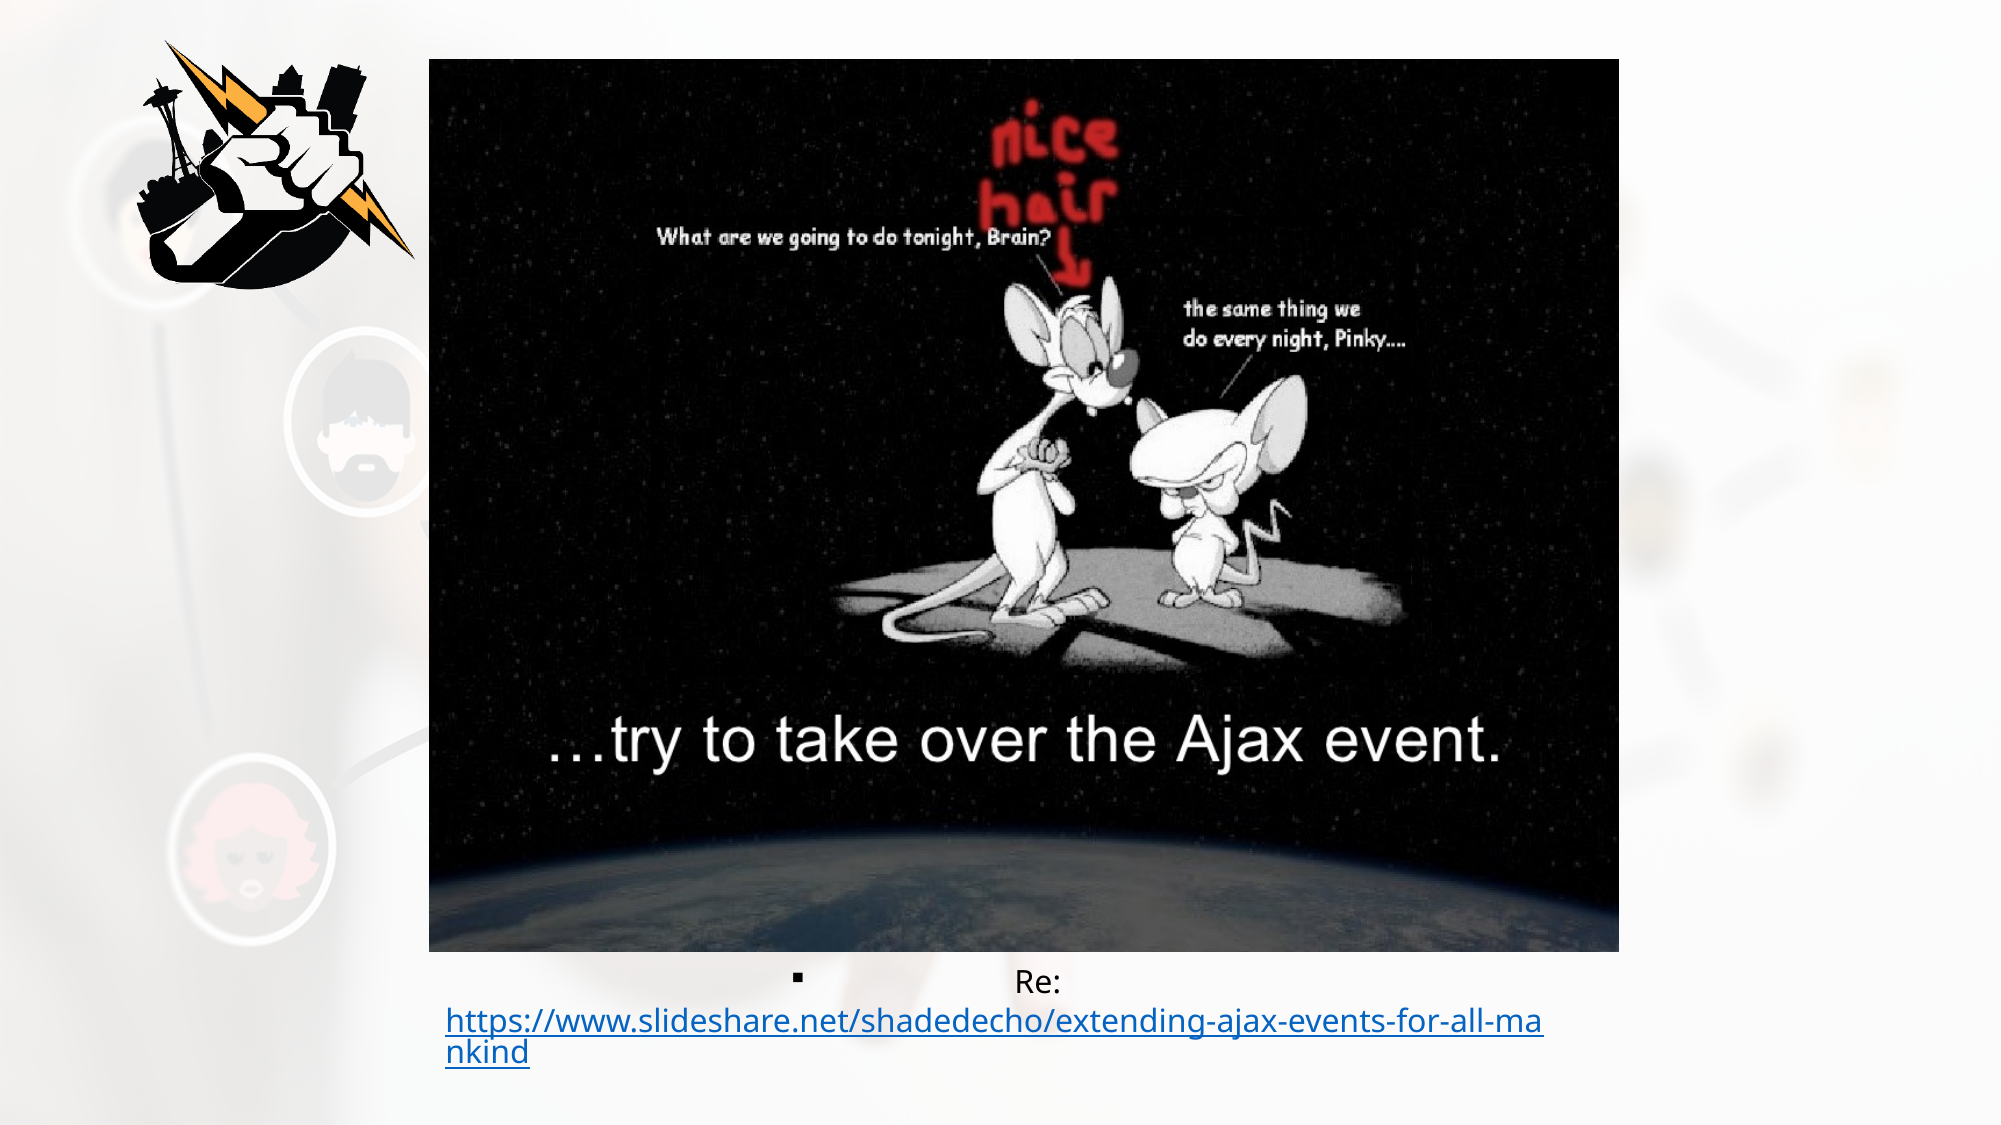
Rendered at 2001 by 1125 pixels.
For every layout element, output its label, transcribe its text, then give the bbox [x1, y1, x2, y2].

picture [0, 0, 2001, 1125]
list Re: https://www.slideshare.net/shadedecho/extending-ajax-events-for-all-mankind [429, 952, 1619, 1052]
